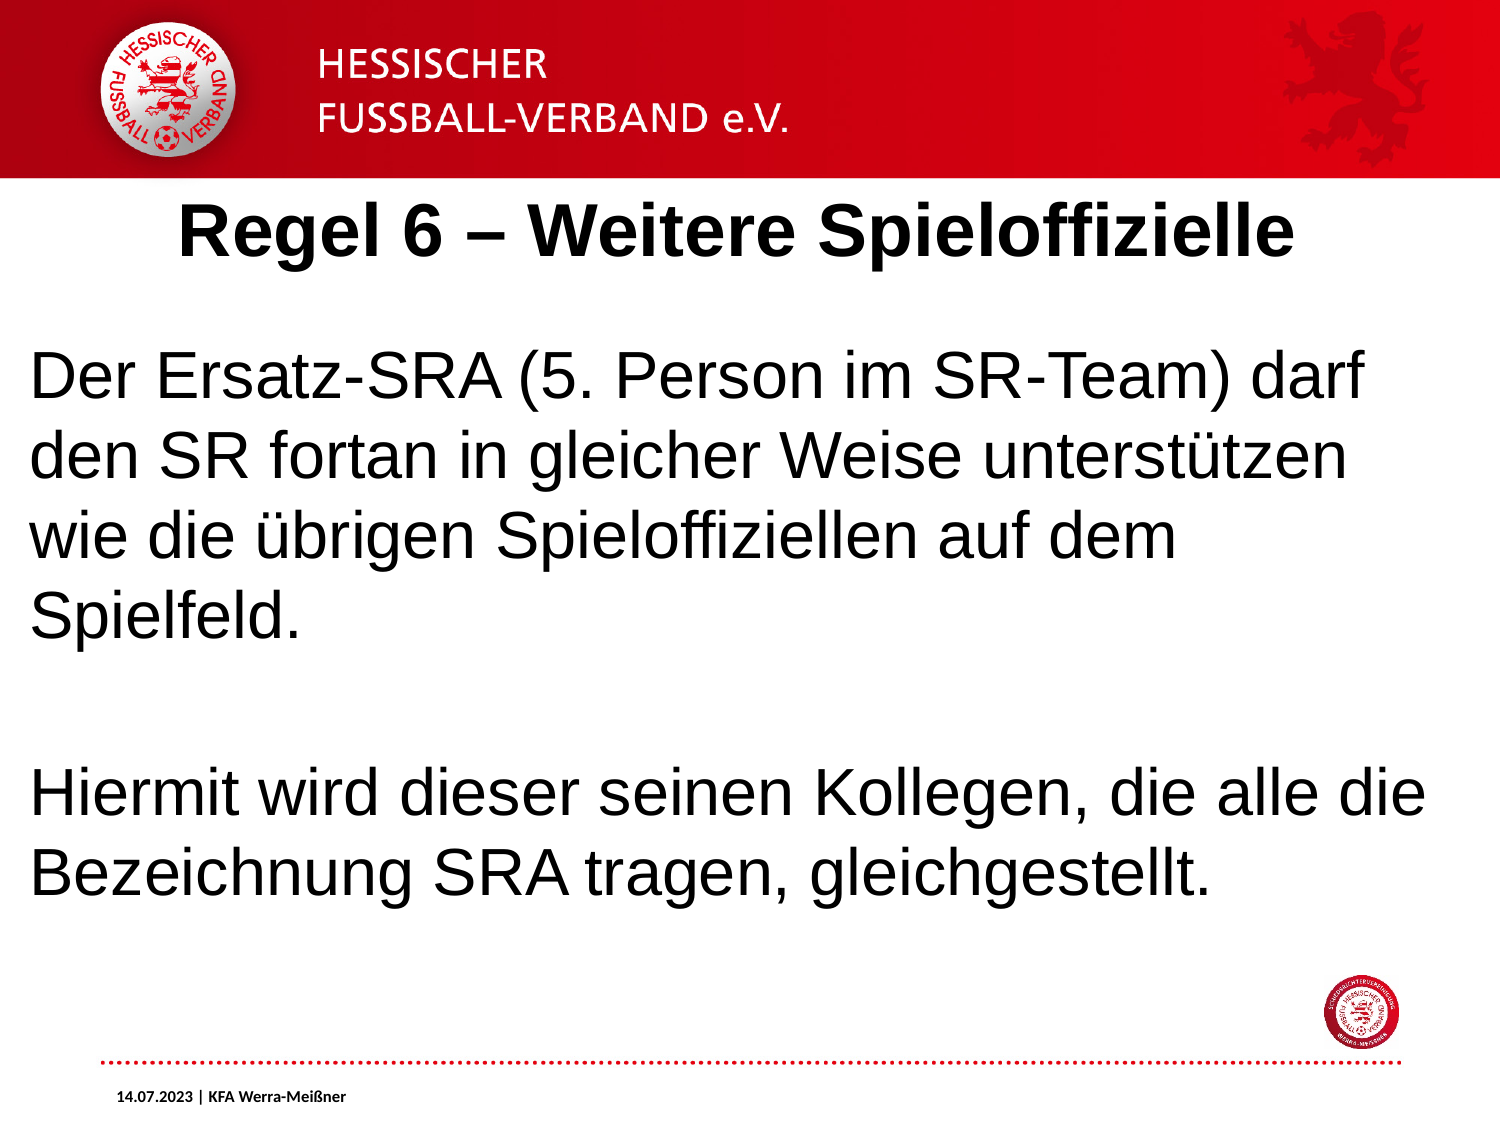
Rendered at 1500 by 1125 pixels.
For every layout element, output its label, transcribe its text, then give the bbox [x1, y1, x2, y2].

title Regel 6 – Weitere Spieloffizielle [86, 173, 1389, 268]
list Der Ersatz-SRA (5. Person im SR-Team) darf den SR fortan in gleicher Weise unterstützen wie die übrigen Spieloffiziellen auf dem Spielfeld. Hiermit wird dieser seinen Kollegen, die alle die Bezeichnung SRA tragen, gleichgestellt. [29, 332, 1451, 1049]
footer 14.07.2023 | KFA Werra-Meißner [101, 1077, 1406, 1114]
picture [0, 0, 1500, 1125]
